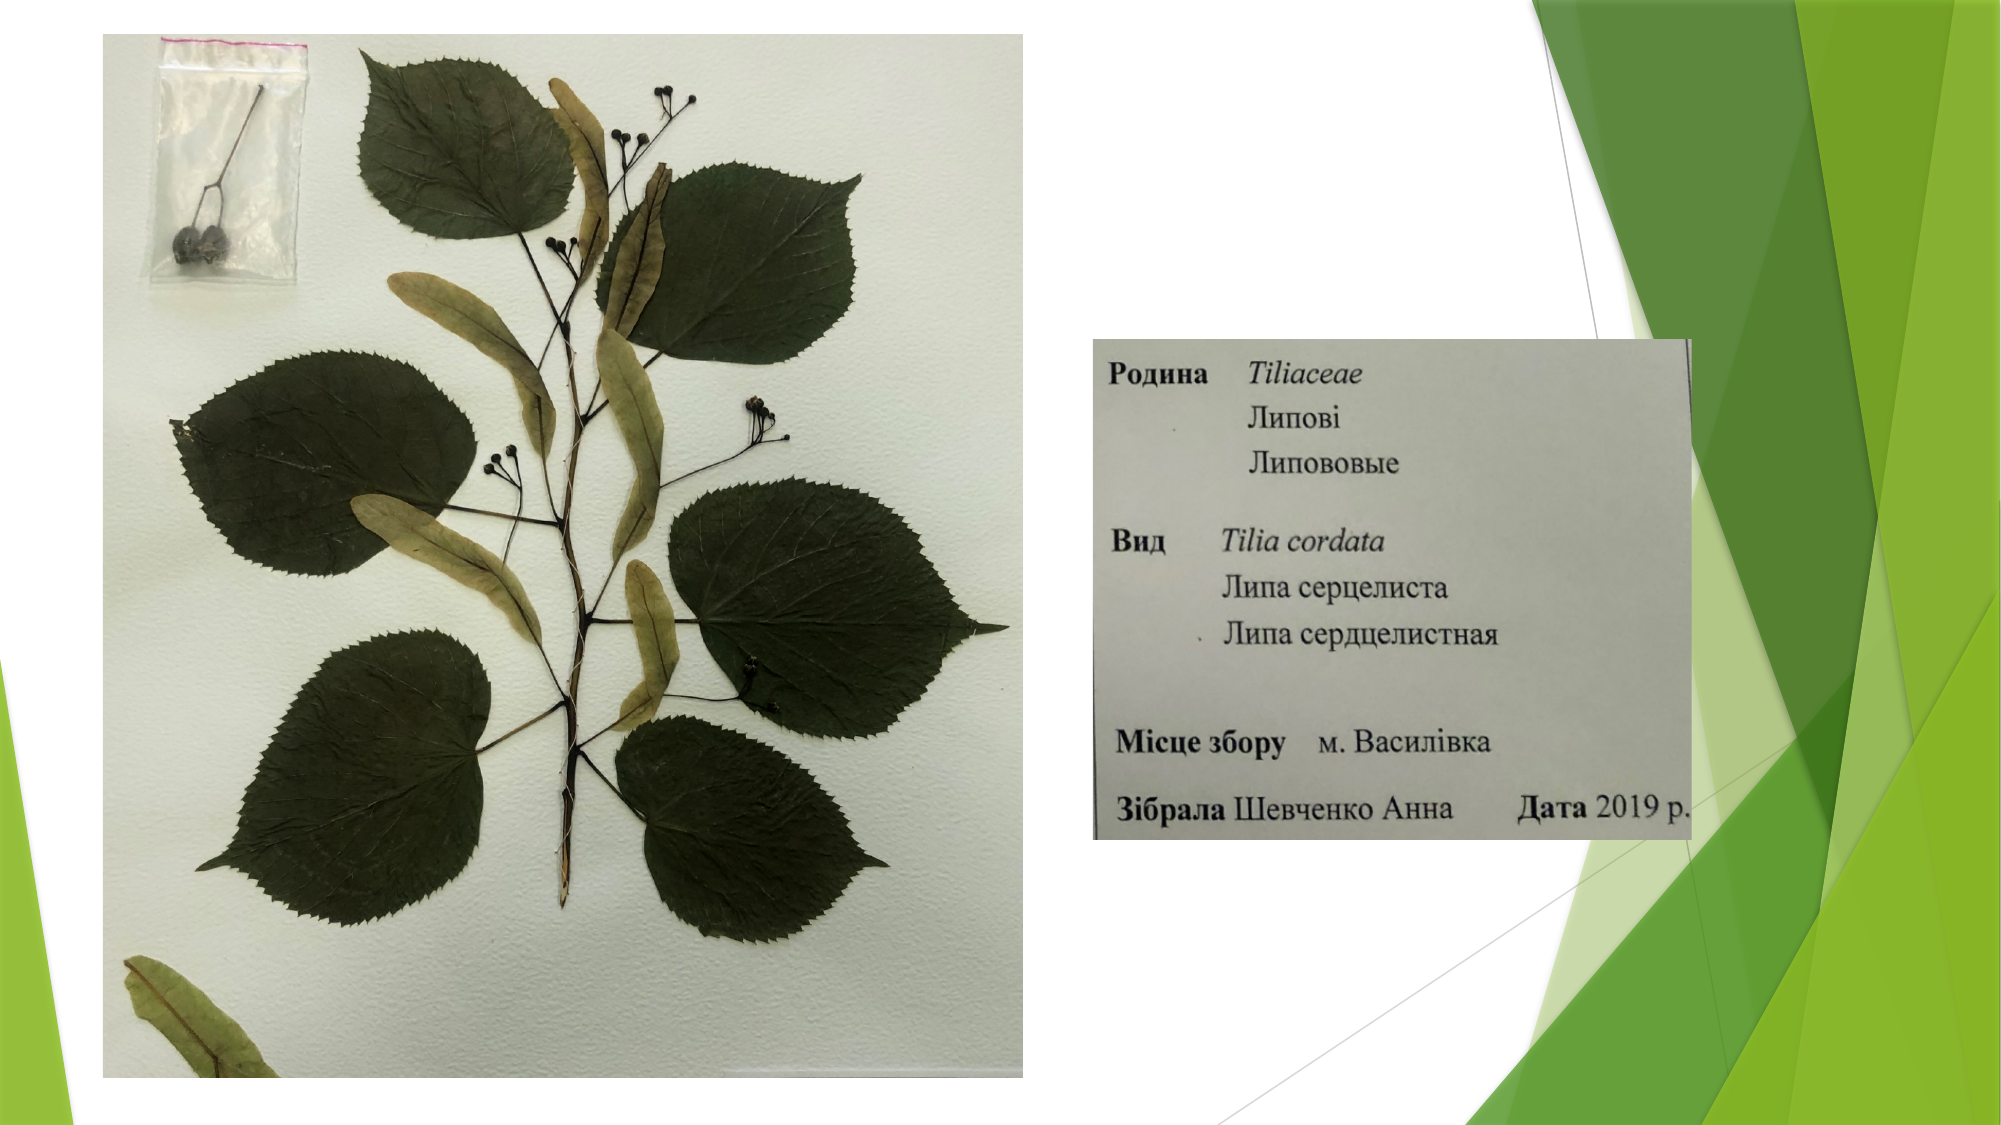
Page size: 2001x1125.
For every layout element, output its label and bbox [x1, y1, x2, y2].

picture [41, 34, 1085, 1078]
picture [1092, 290, 1692, 890]
